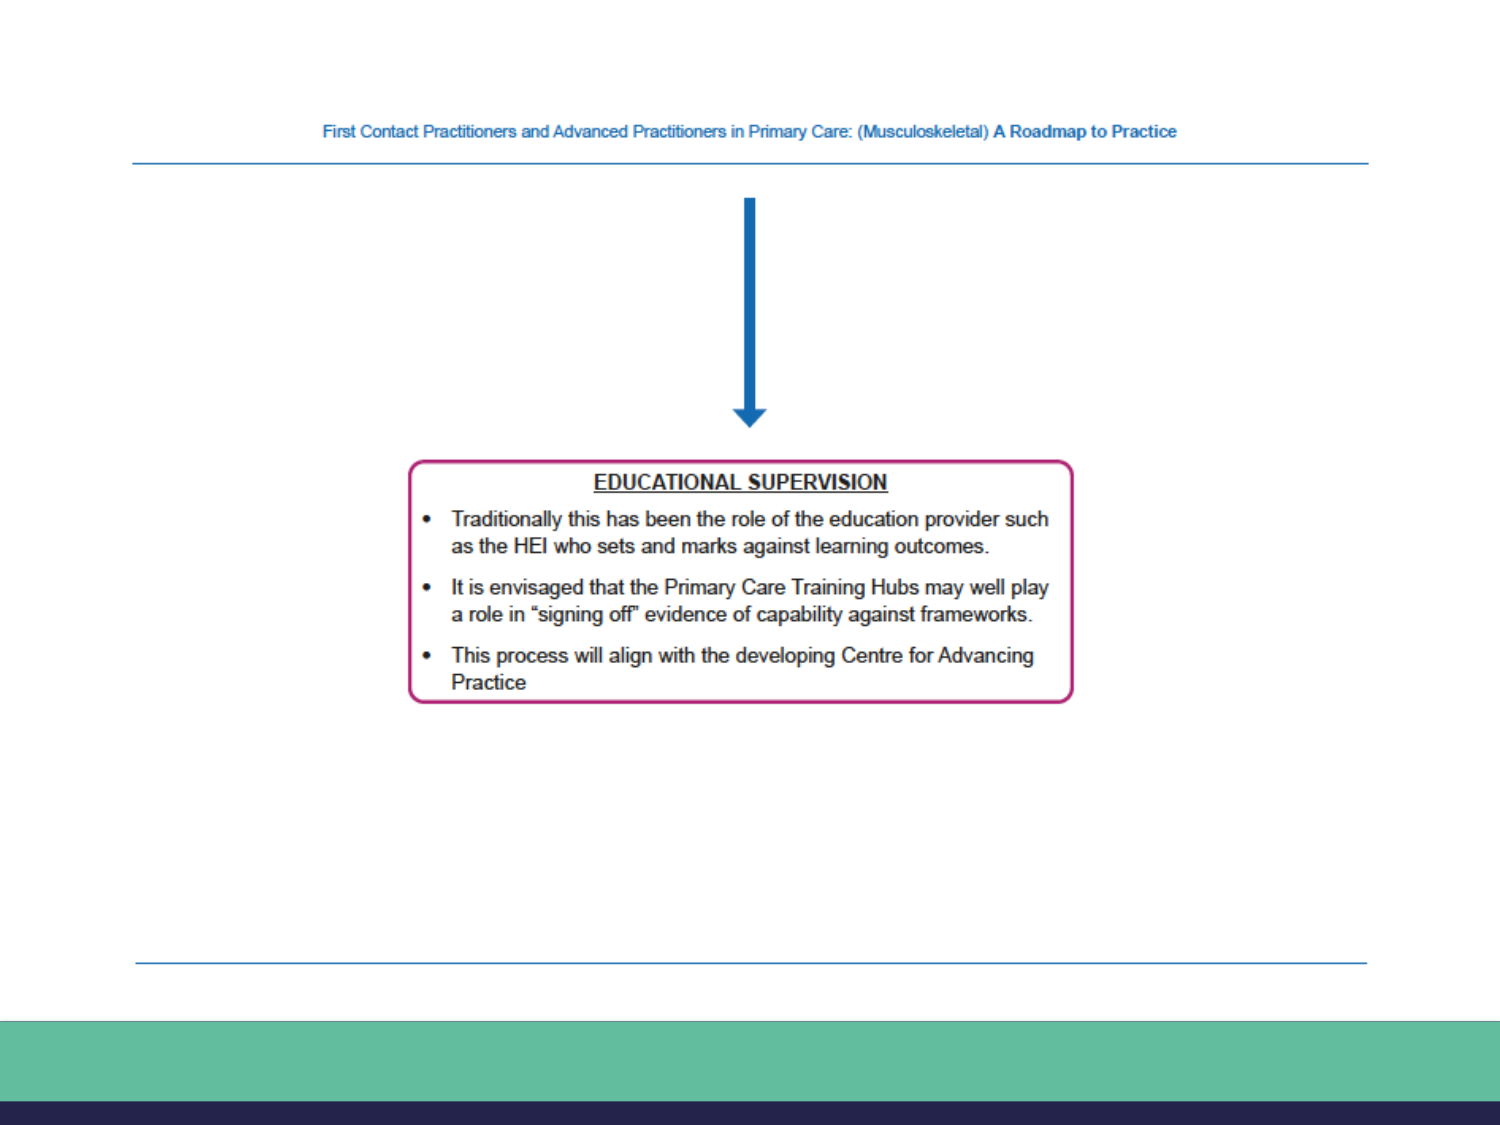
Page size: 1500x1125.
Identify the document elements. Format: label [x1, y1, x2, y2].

picture [112, 95, 1388, 985]
